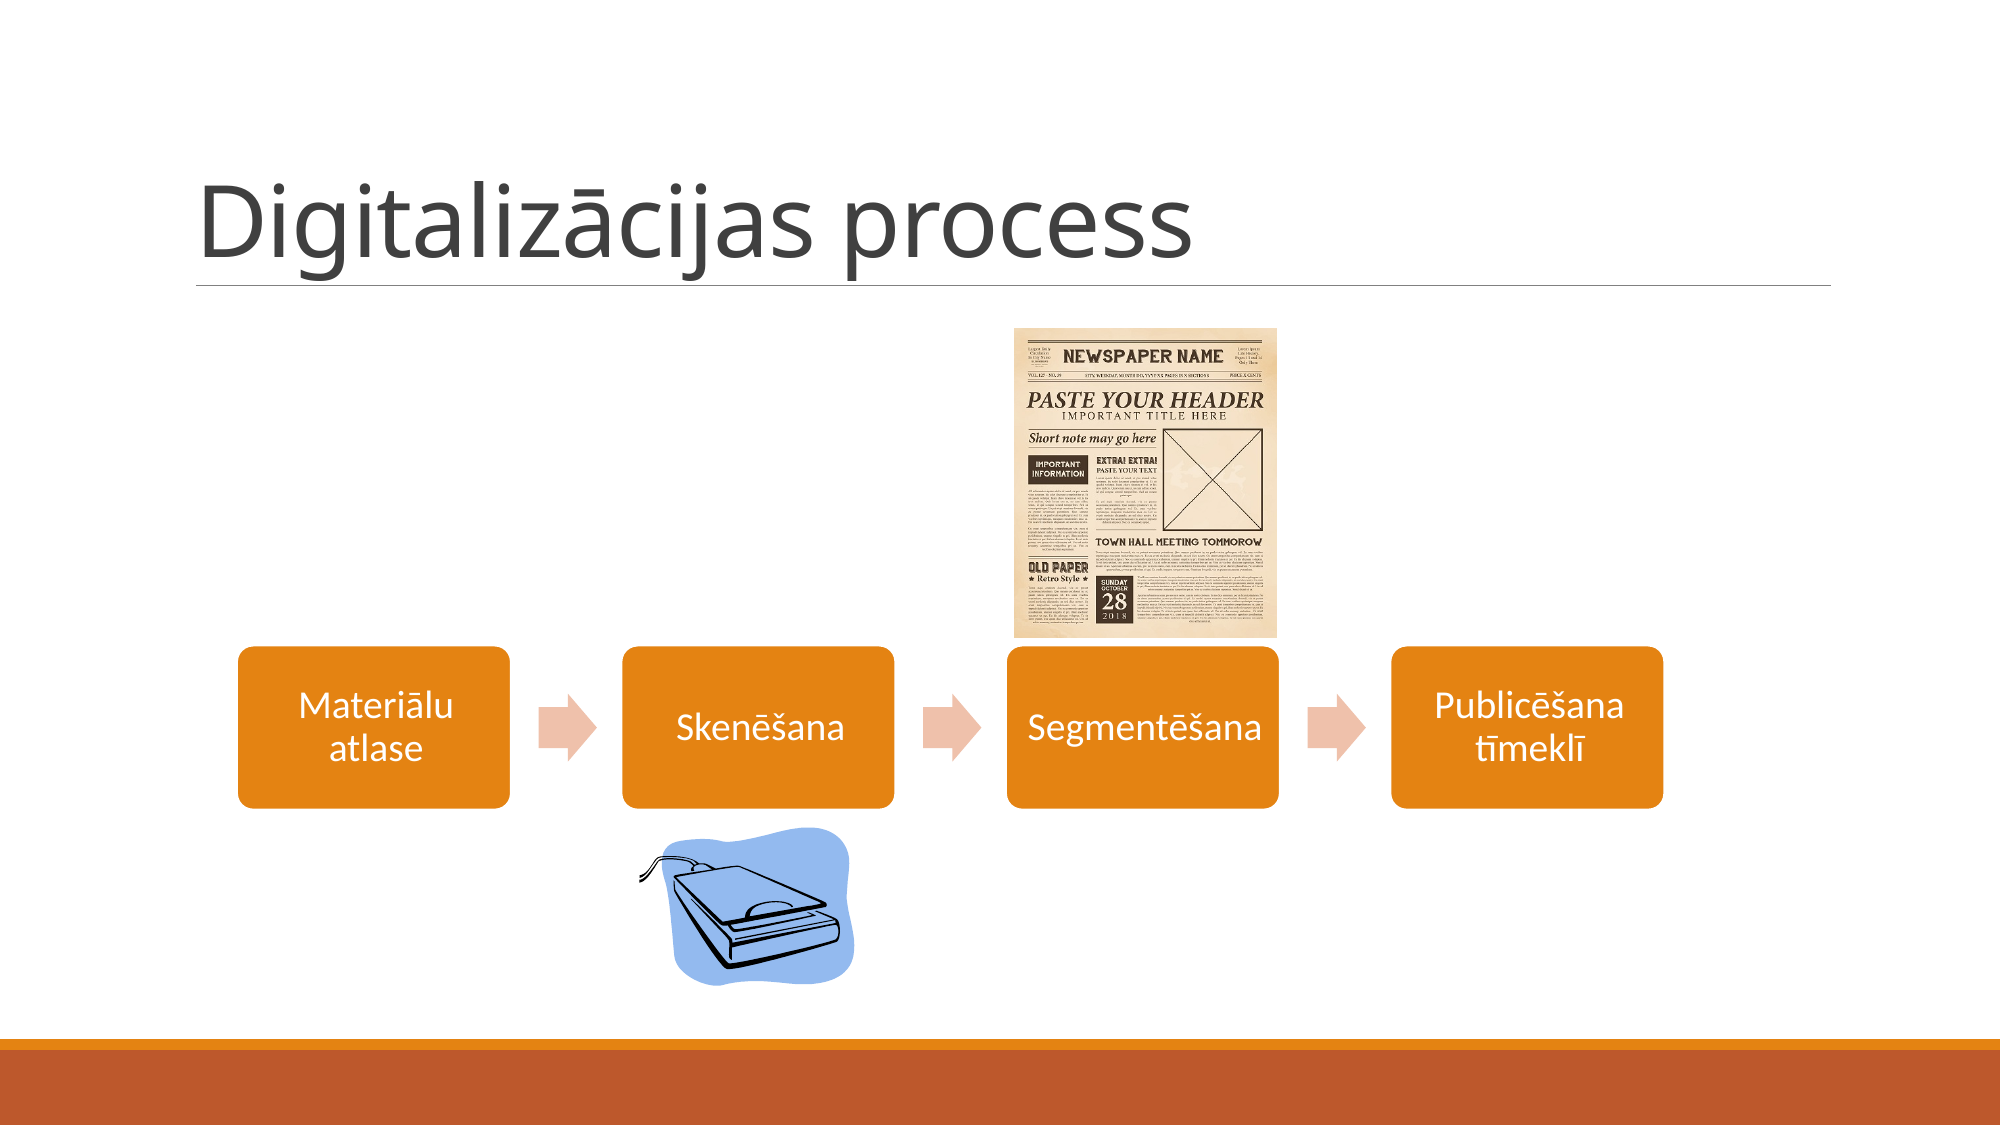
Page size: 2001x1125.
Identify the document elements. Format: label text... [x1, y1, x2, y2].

picture [1014, 328, 1277, 639]
title Digitalizācijas process [180, 47, 1830, 285]
picture [638, 826, 856, 988]
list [235, 559, 1666, 896]
